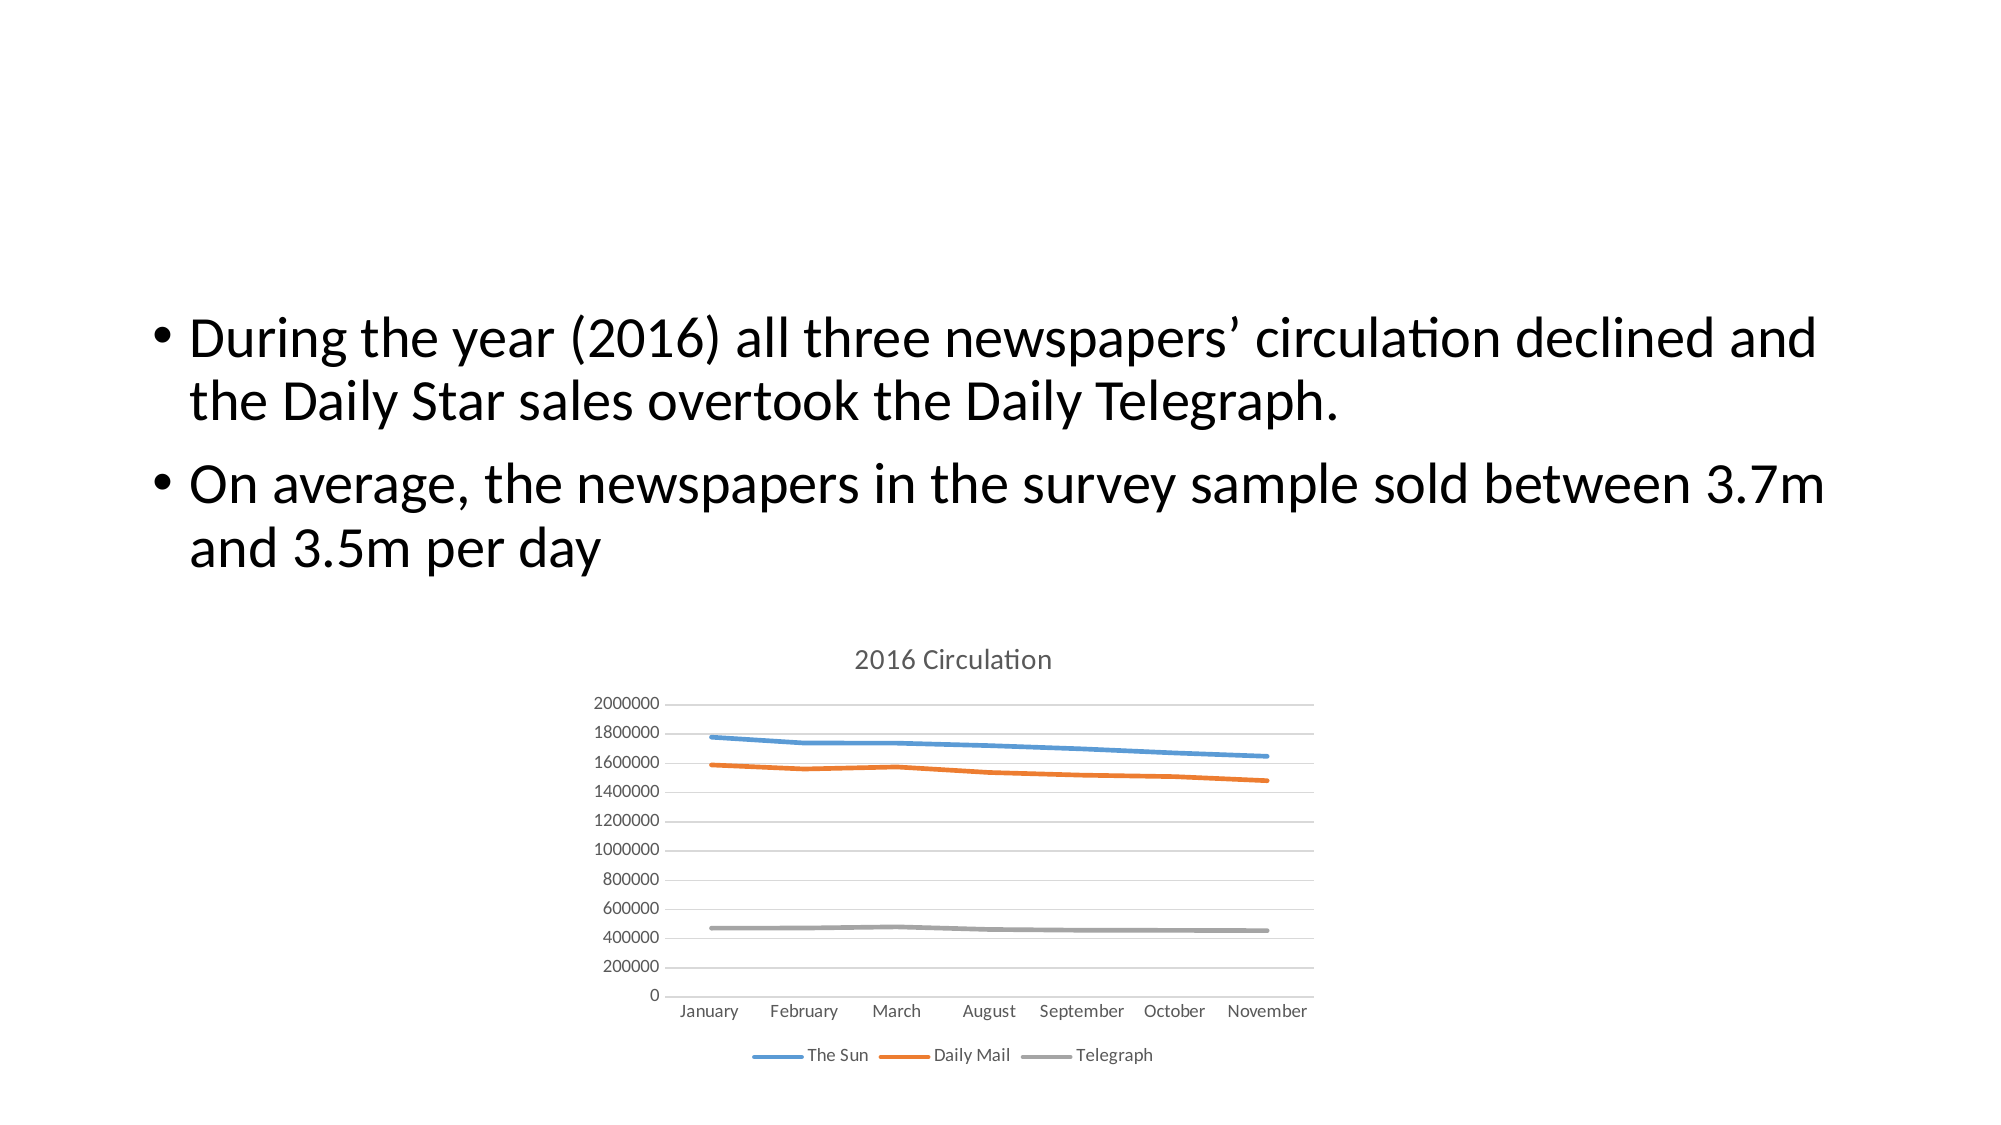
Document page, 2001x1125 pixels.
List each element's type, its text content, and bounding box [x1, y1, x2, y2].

list During the year (2016) all three newspapers’ circulation declined and the Daily Star sales overtook the Daily Telegraph. On average, the newspapers in the survey sample sold between 3.7m and 3.5m per day [137, 299, 1863, 1014]
chart [578, 622, 1329, 1073]
